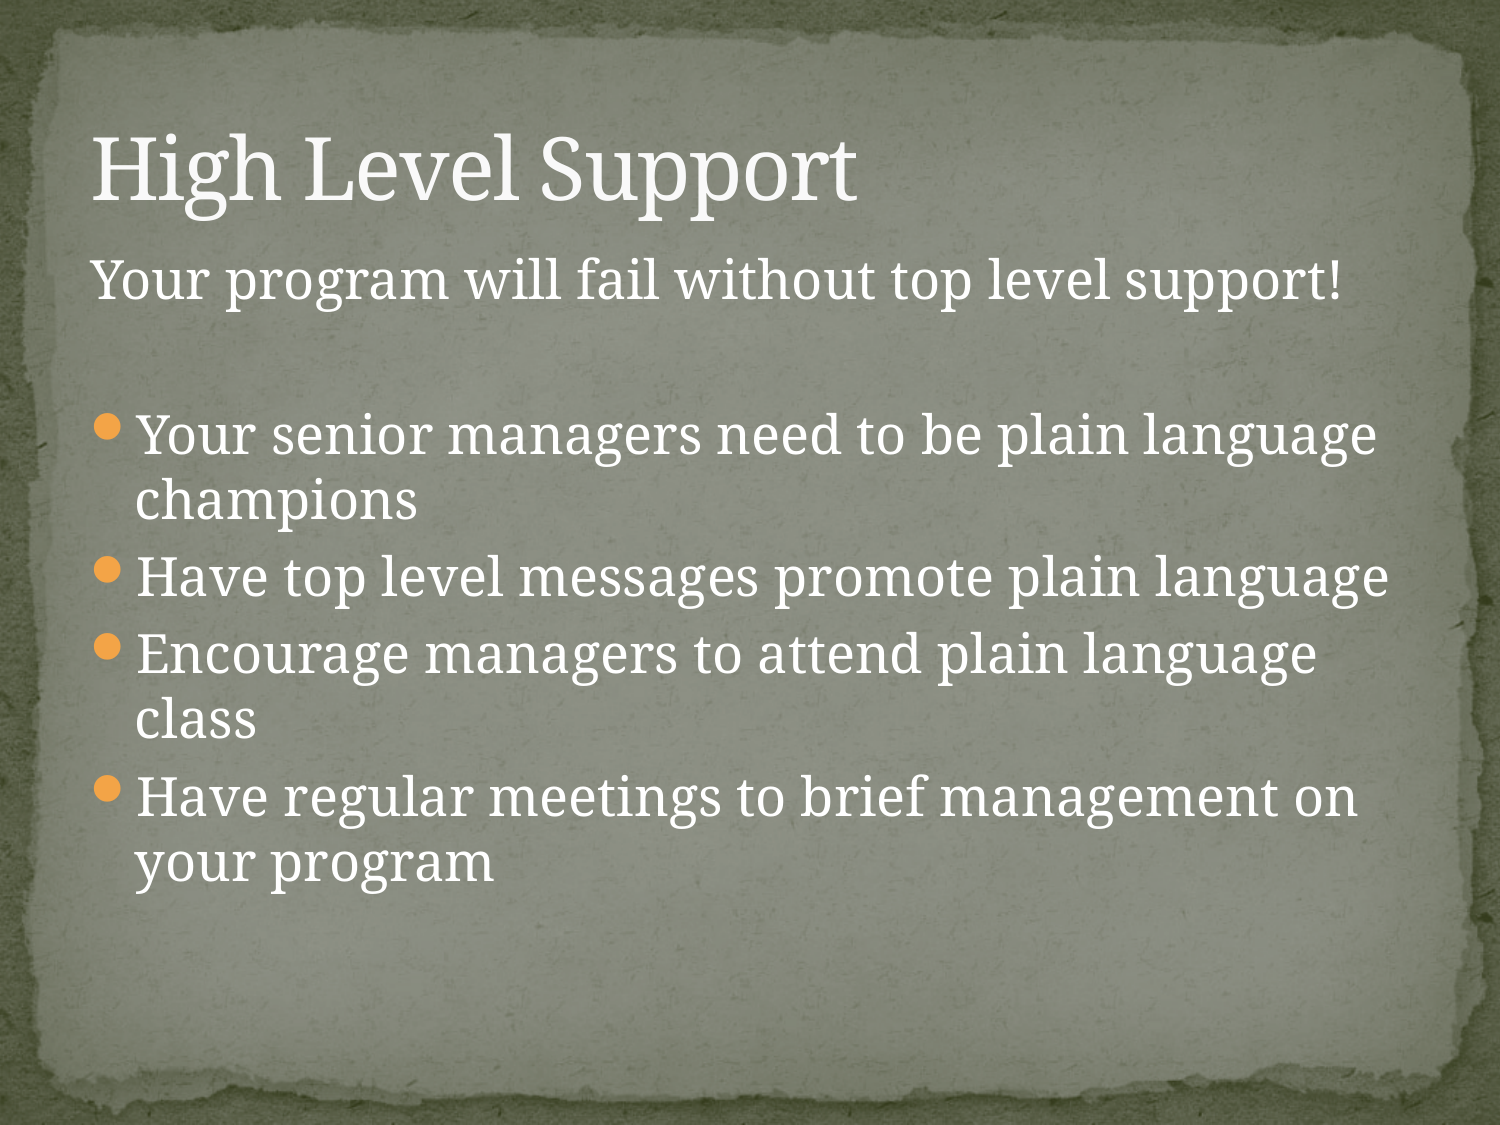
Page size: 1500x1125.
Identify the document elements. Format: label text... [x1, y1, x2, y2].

title High Level Support [74, 24, 1425, 225]
list Your program will fail without top level support! Your senior managers need to be plain language champions Have top level messages promote plain language Encourage managers to attend plain language class Have regular meetings to brief management on your program [74, 237, 1426, 1006]
